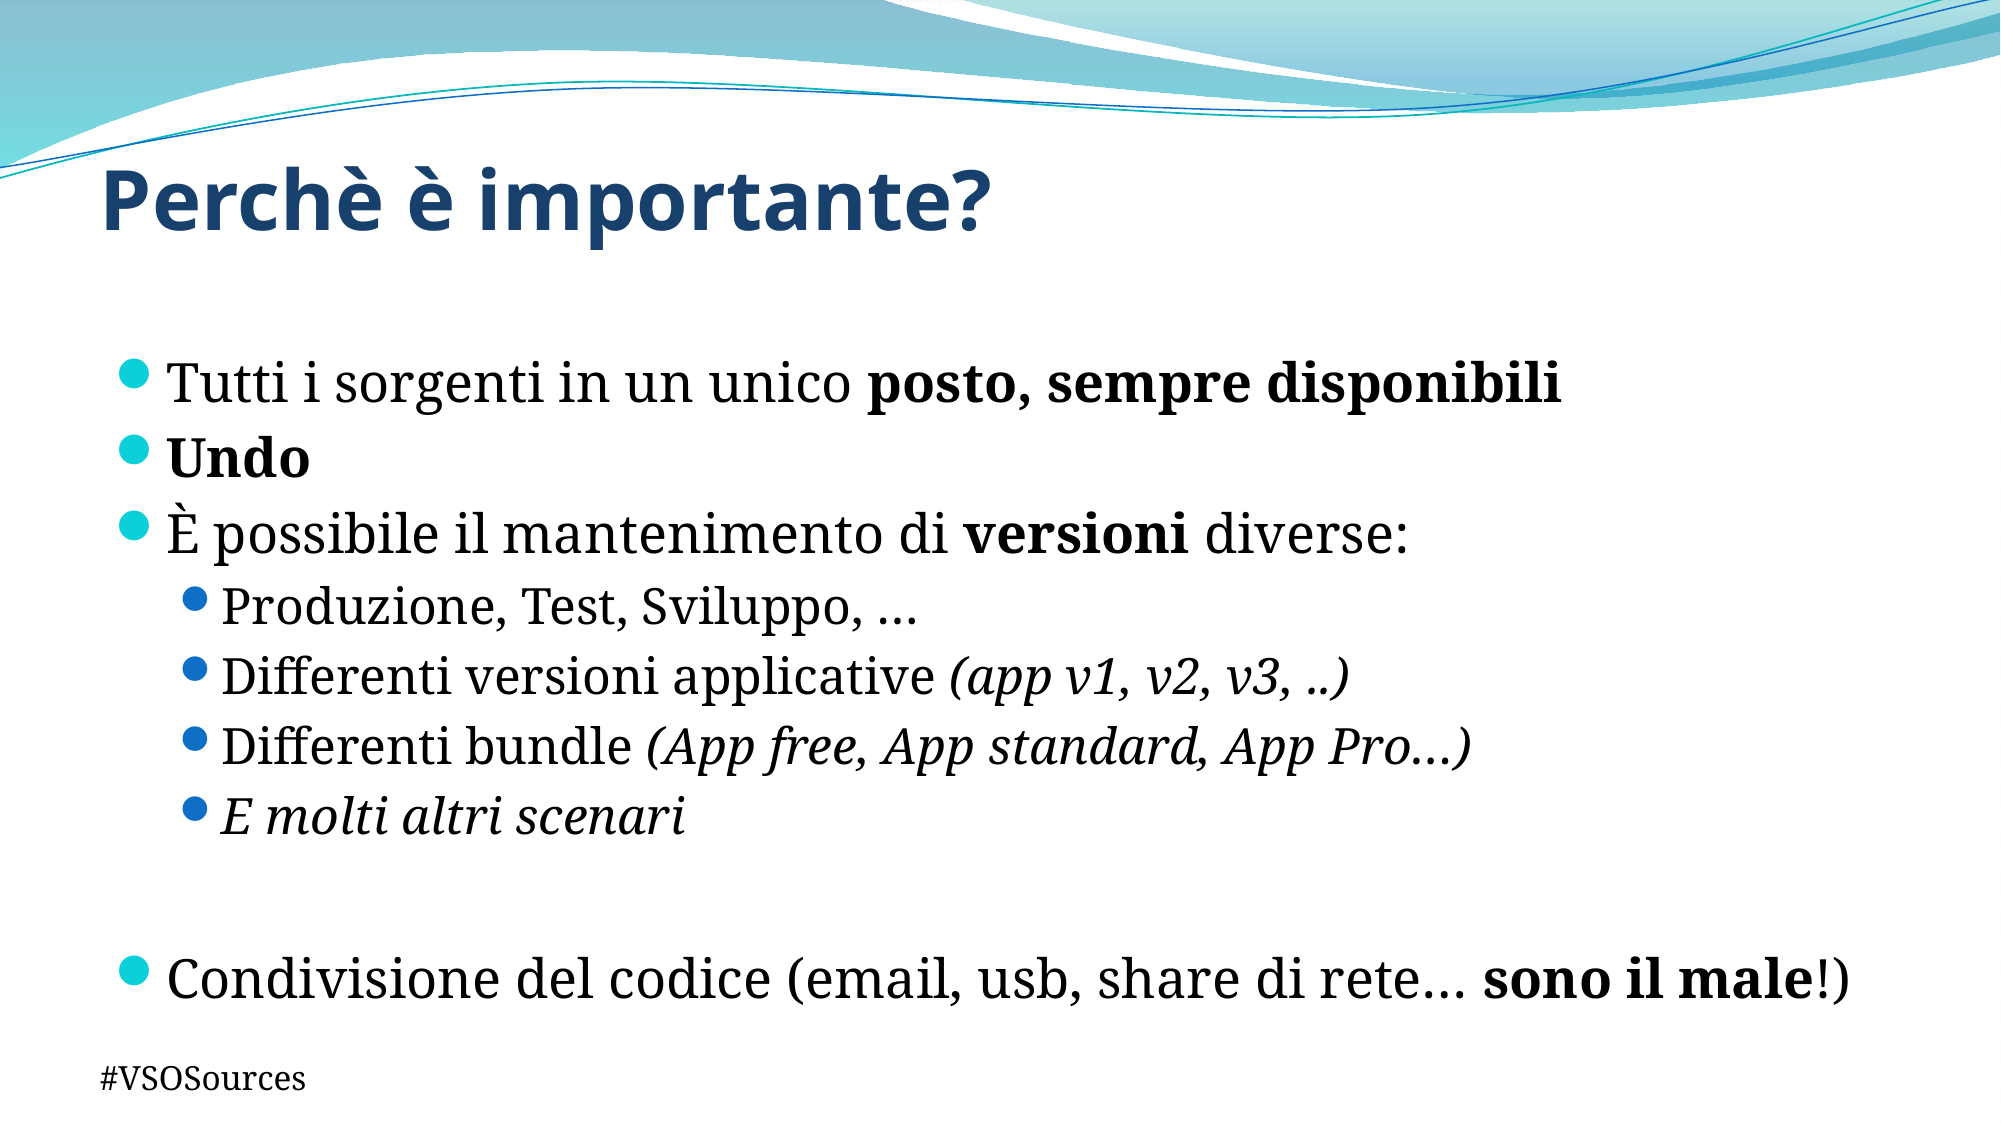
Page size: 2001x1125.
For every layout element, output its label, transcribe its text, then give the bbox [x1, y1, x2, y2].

list Tutti i sorgenti in un unico posto, sempre disponibili Undo È possibile il mantenimento di versioni diverse: Produzione, Test, Sviluppo, … Differenti versioni applicative (app v1, v2, v3, ..) Differenti bundle (App free, App standard, App Pro…) E molti altri scenari Condivisione del codice (email, usb, share di rete… sono il male!) [99, 264, 1900, 1038]
footer #VSOSources [99, 1042, 1317, 1103]
title Perchè è importante? [99, 59, 1900, 247]
